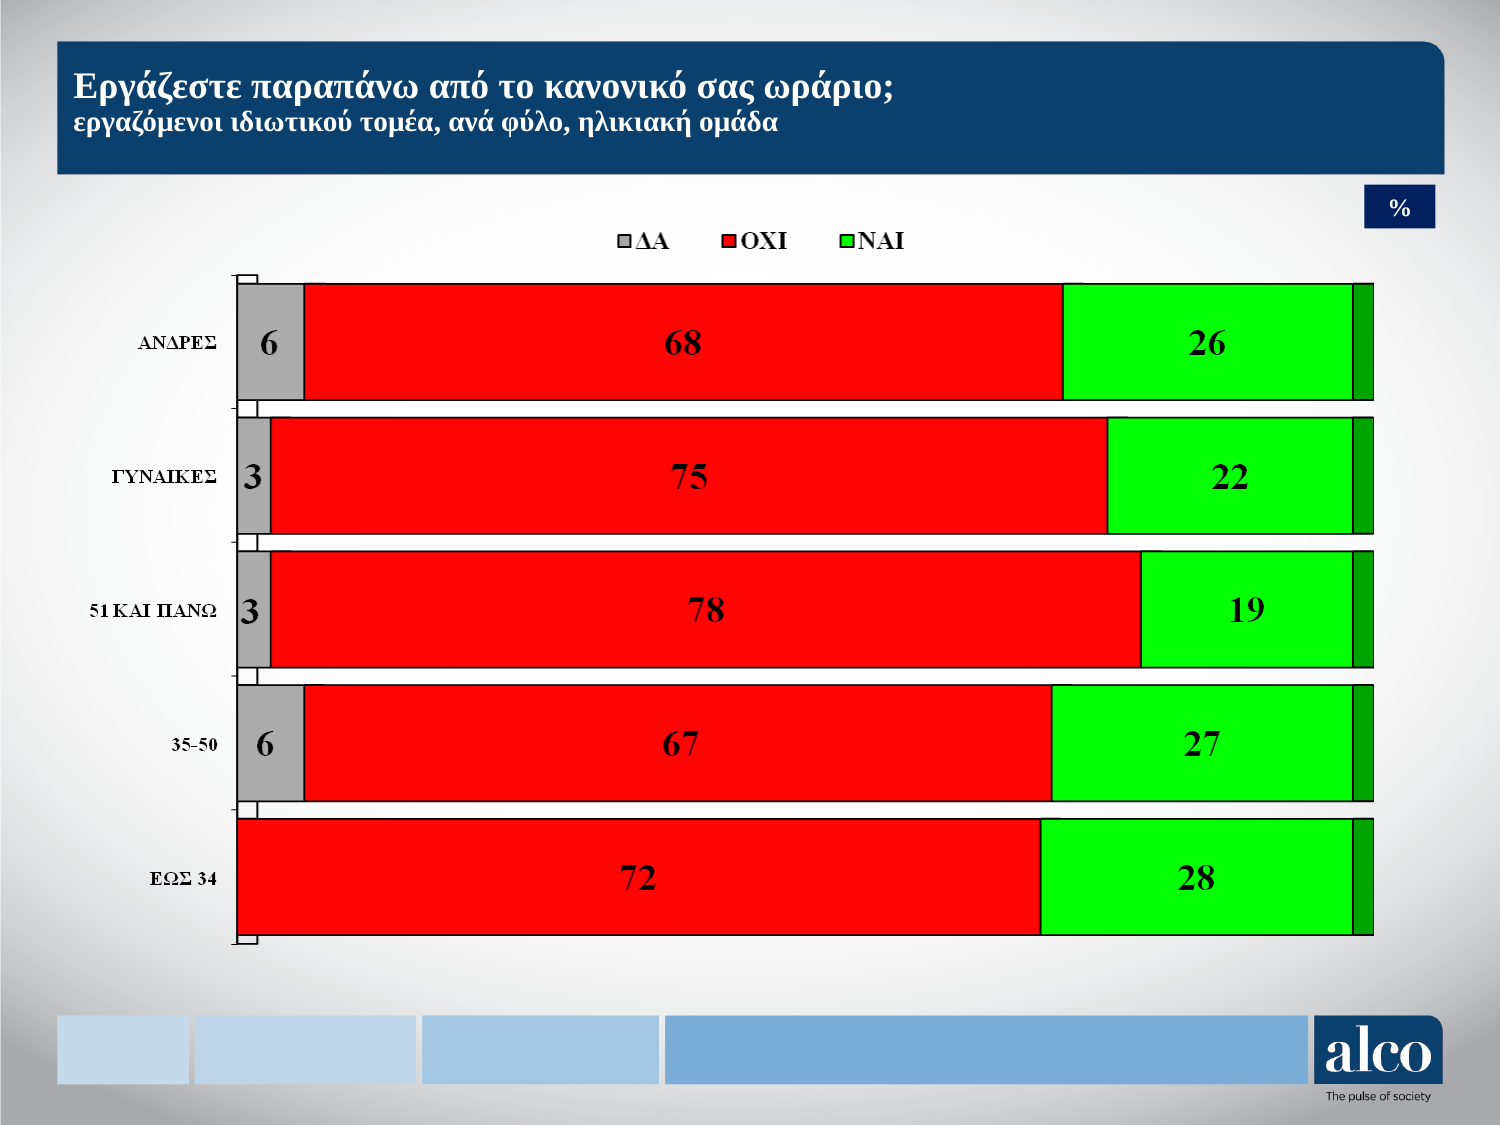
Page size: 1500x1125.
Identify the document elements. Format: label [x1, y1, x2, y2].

text_box [56, 217, 1412, 1057]
picture [0, 0, 1500, 1125]
